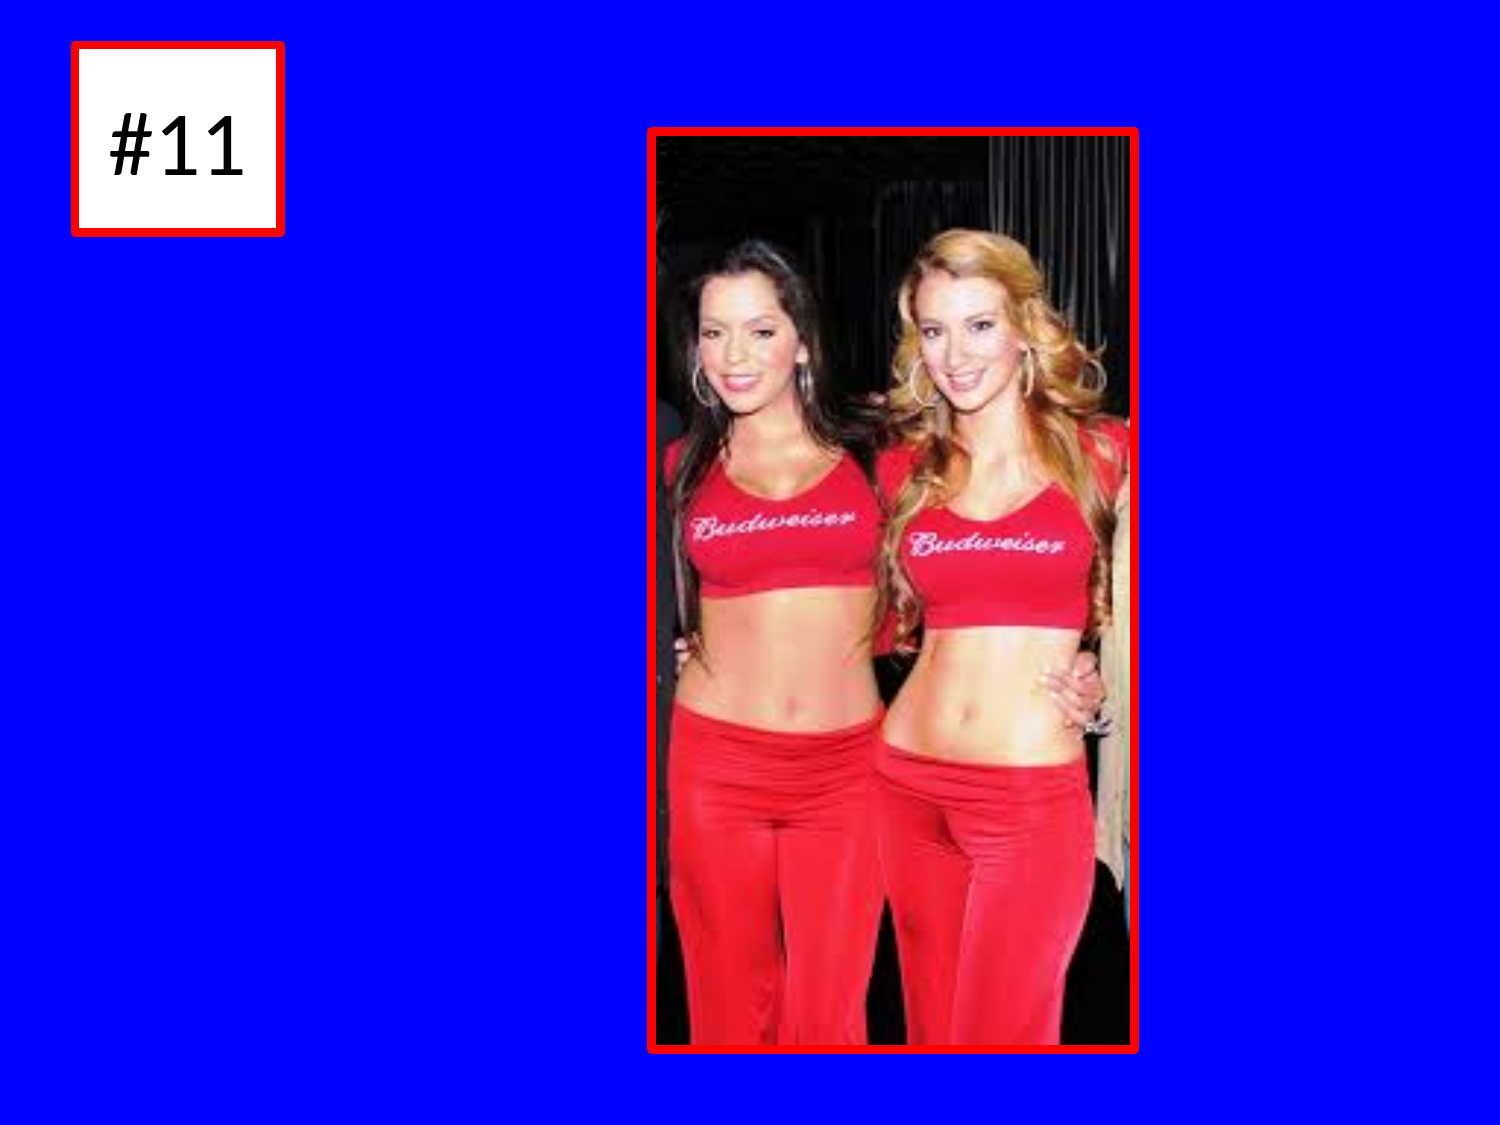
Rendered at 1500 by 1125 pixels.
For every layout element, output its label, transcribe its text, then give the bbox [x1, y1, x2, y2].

title #11 [73, 43, 283, 235]
picture [656, 135, 1131, 1046]
